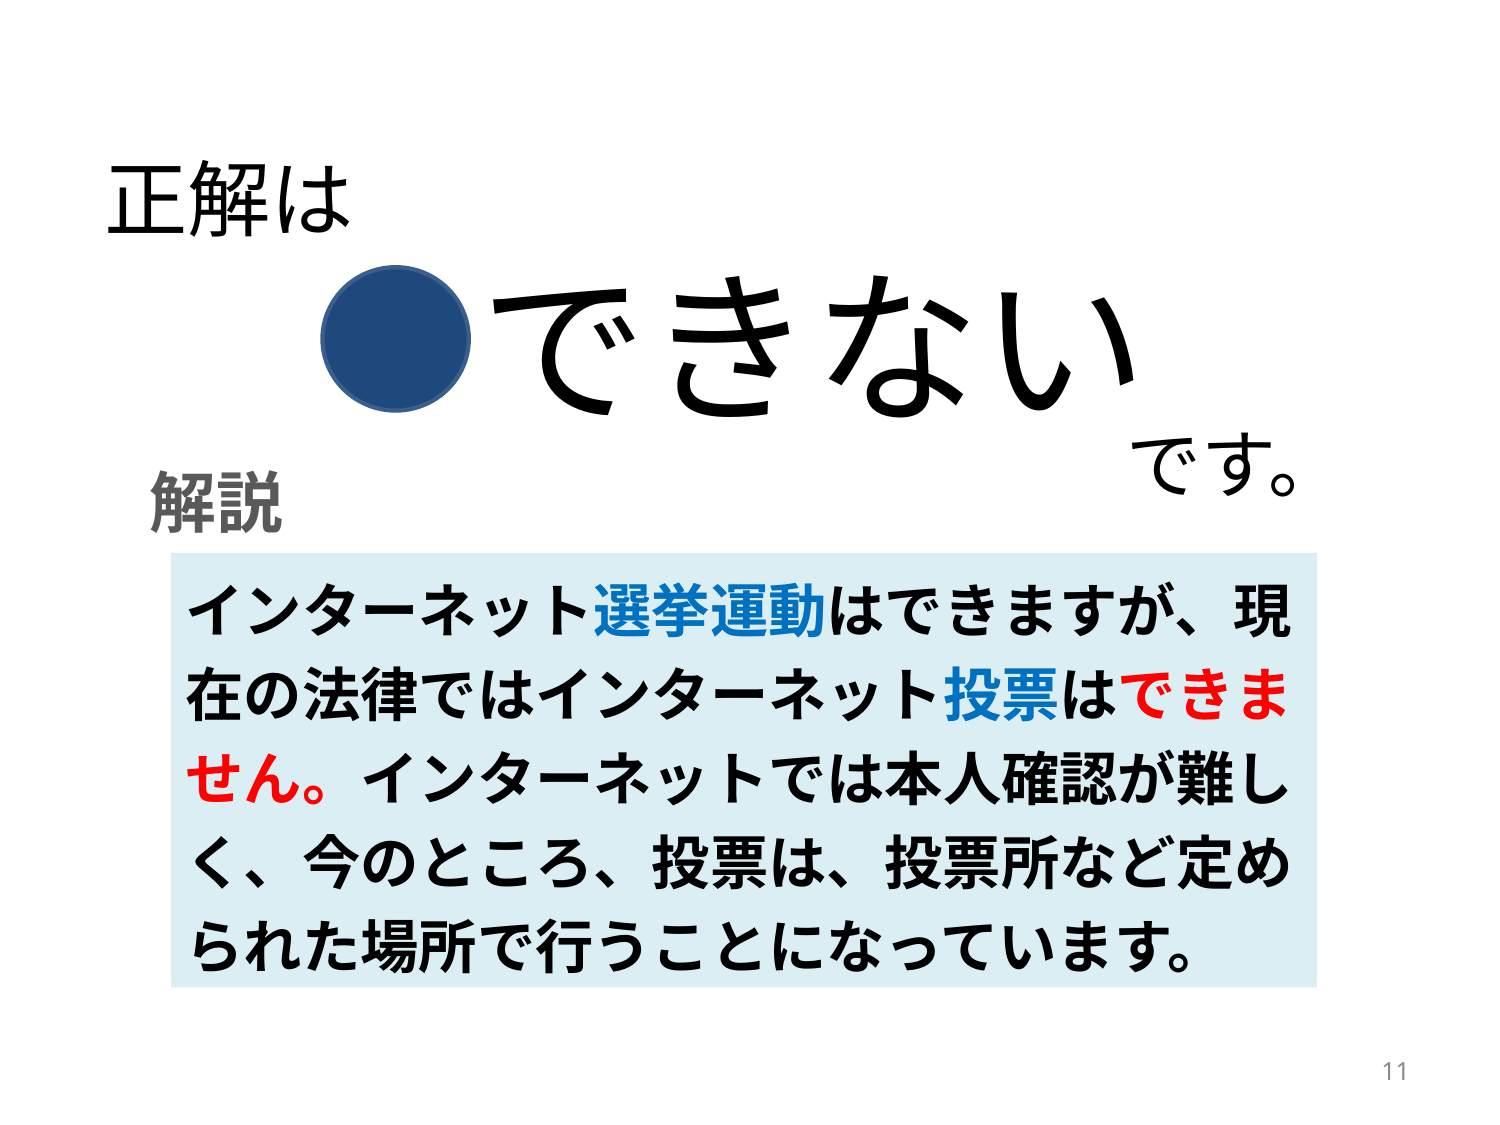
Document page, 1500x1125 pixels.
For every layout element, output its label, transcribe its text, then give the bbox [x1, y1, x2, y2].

text_box 解説 [134, 453, 298, 549]
text_box [320, 265, 442, 413]
slide_number 11 [1074, 1042, 1425, 1103]
text_box できない [442, 235, 1185, 450]
text_box インターネット選挙運動はできますが、現在の法律ではインターネット投票はできません。インターネットでは本人確認が難しく、今のところ、投票は、投票所など定められた場所で行うことになっています。 [171, 552, 1317, 988]
text_box です。 [1111, 410, 1359, 516]
text_box 正解は [89, 139, 370, 255]
